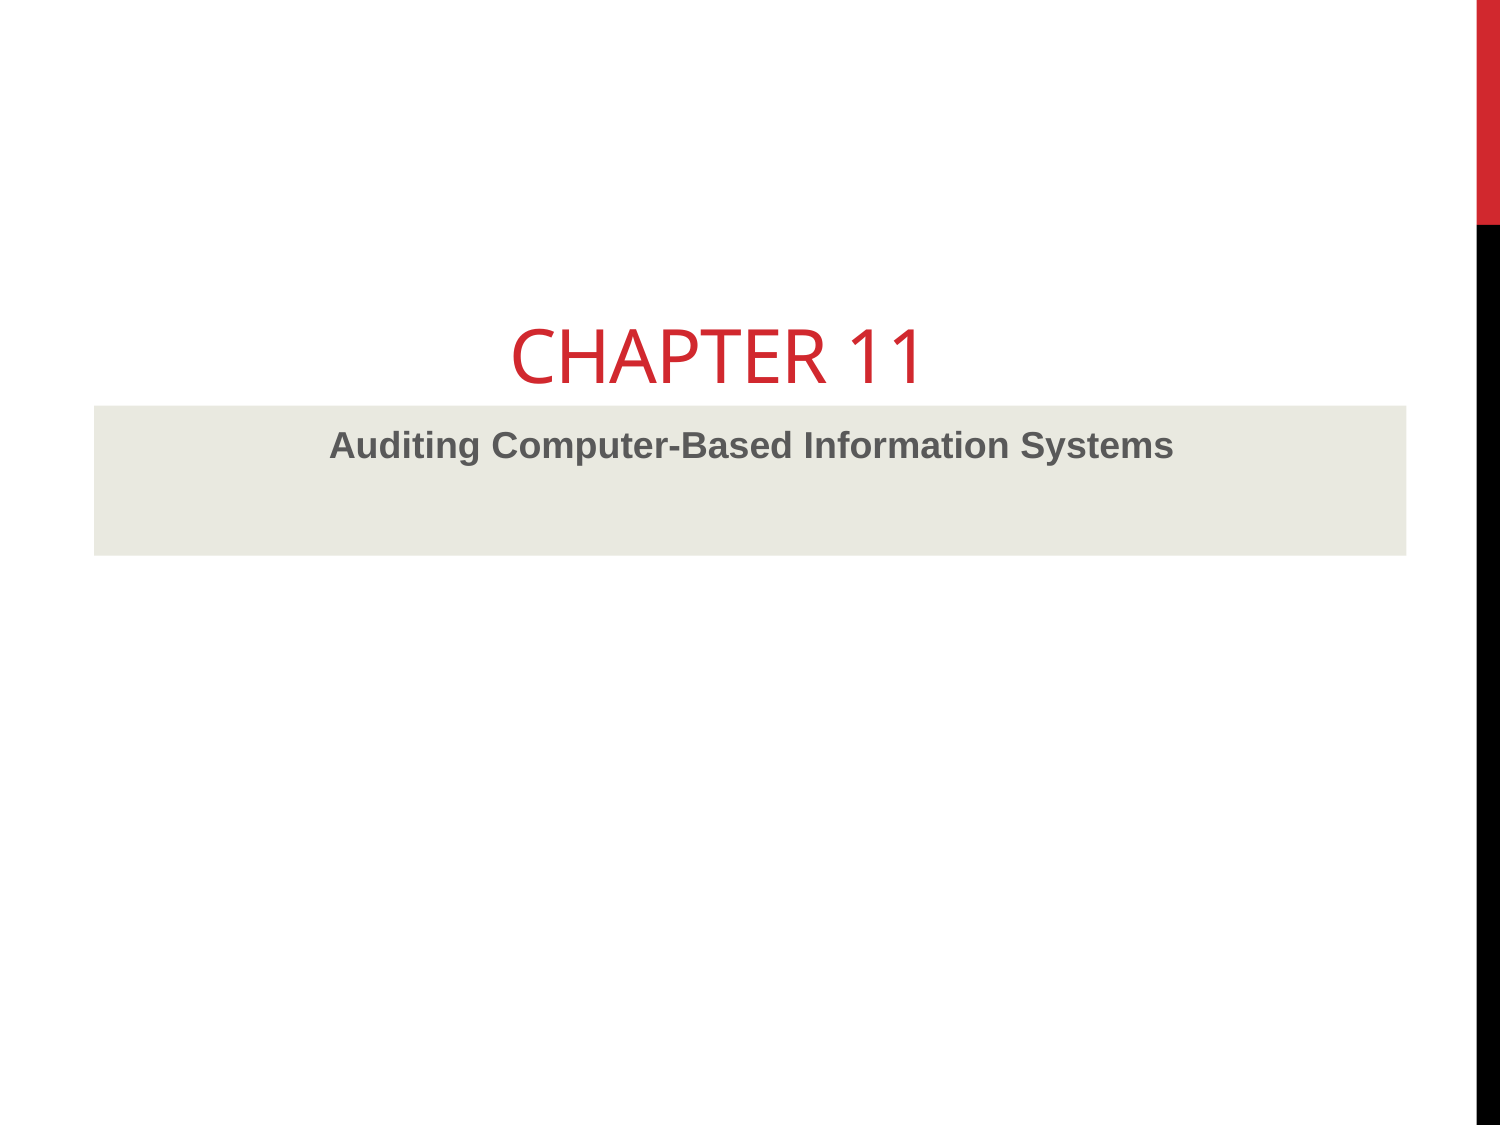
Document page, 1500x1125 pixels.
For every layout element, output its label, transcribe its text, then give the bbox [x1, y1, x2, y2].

title Chapter 11 [344, 255, 1095, 405]
subtitle Auditing Computer-Based Information Systems [94, 405, 1407, 556]
